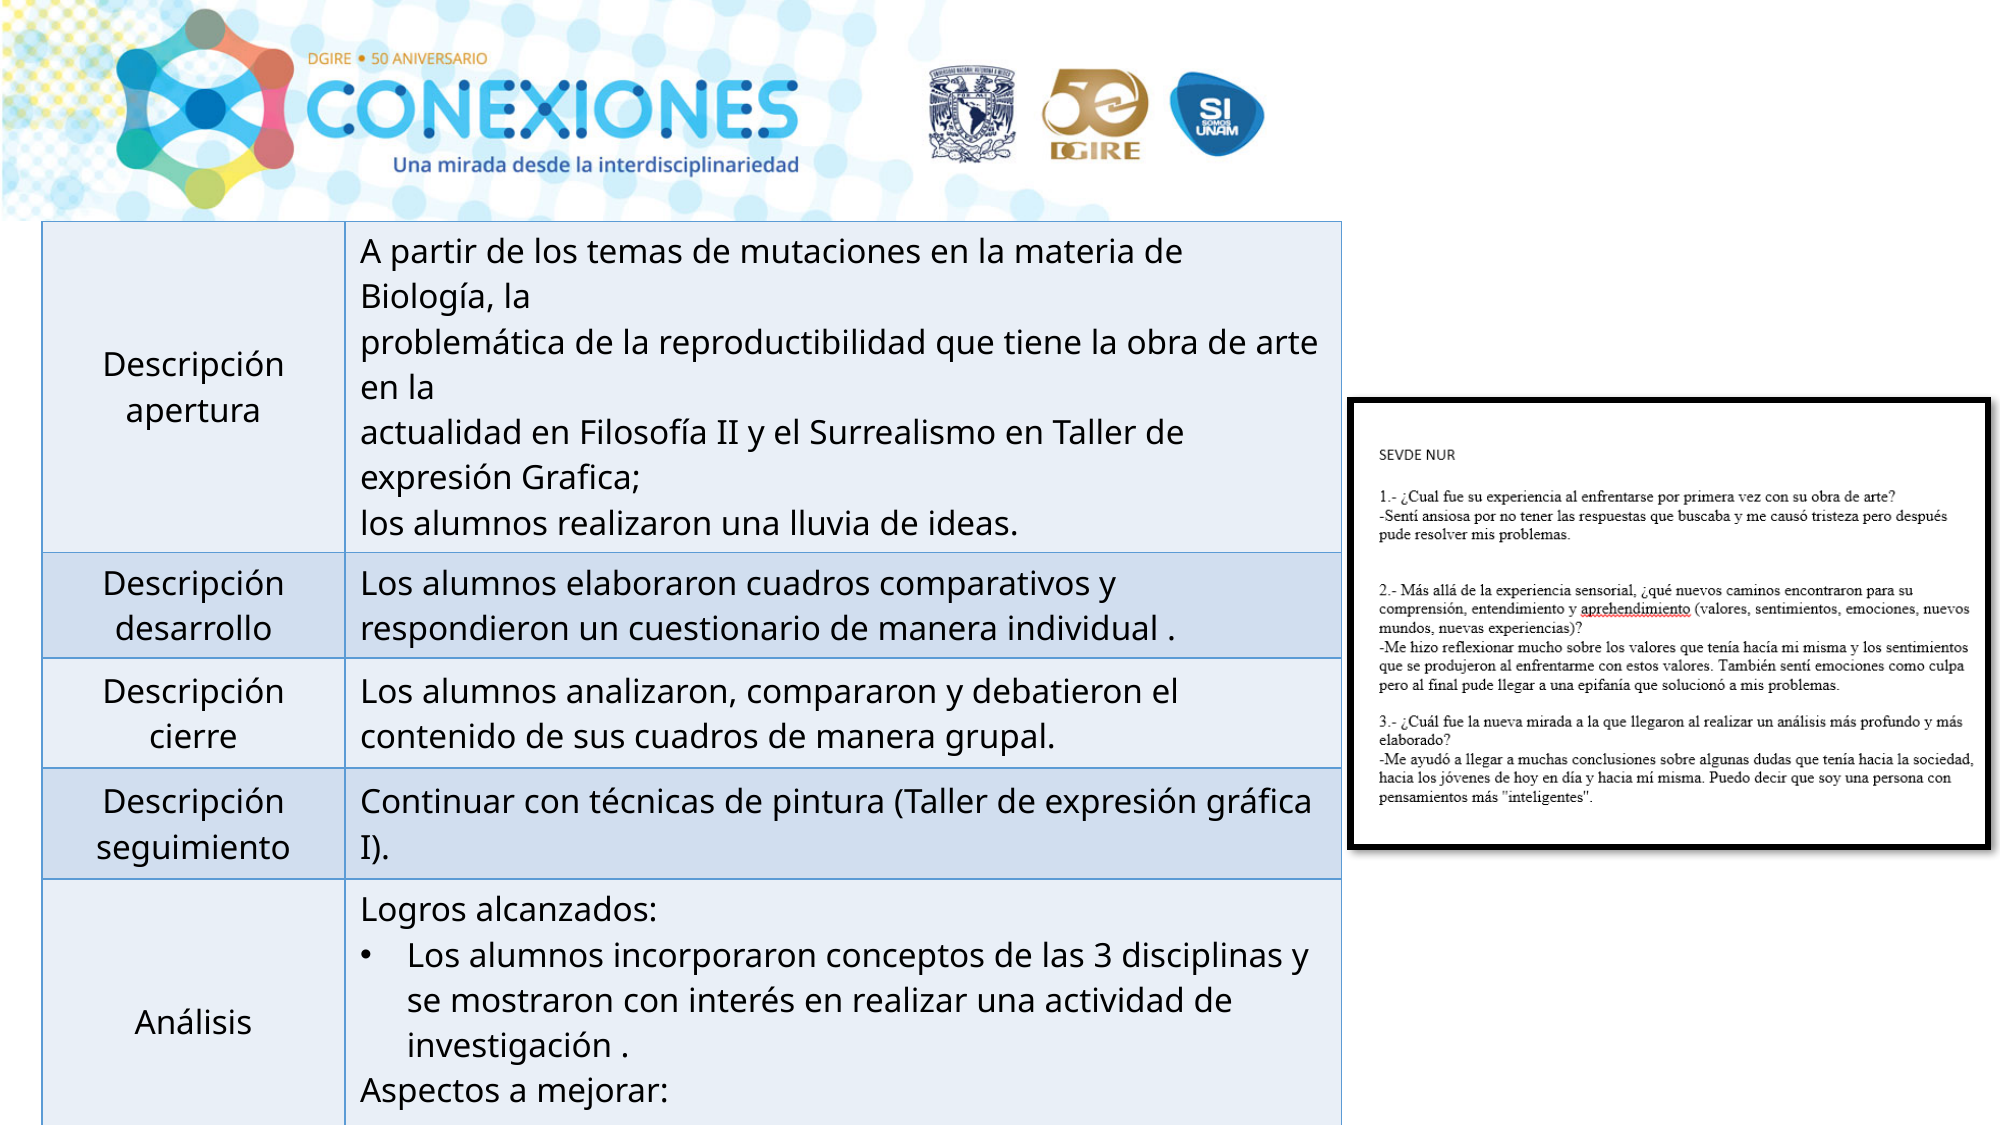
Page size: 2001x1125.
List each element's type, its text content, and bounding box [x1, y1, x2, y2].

table_cell Análisis [43, 880, 344, 1125]
table_cell Descripción cierre [43, 659, 344, 767]
table_cell Continuar con técnicas de pintura (Taller de expresión gráfica I). [346, 769, 1341, 878]
picture [0, 0, 1342, 221]
table_cell Logros alcanzados: Los alumnos incorporaron conceptos de las 3 disciplinas y se mostraron con interés en realizar una actividad de investigación . Aspectos a mejorar: [346, 880, 1341, 1125]
picture [1353, 403, 1986, 844]
table_cell Descripción seguimiento [43, 769, 344, 878]
table_cell Descripción desarrollo [43, 553, 344, 657]
table_cell Los alumnos elaboraron cuadros comparativos y respondieron un cuestionario de manera individual . [346, 553, 1341, 657]
table_header Descripción apertura [43, 222, 344, 552]
table_header A partir de los temas de mutaciones en la materia de Biología, la problemática de la reproductibilidad que tiene la obra de arte en la actualidad en Filosofía II y el Surrealismo en Taller de expresión Grafica; los alumnos realizaron una lluvia de ideas. [346, 222, 1341, 552]
table_cell Los alumnos analizaron, compararon y debatieron el contenido de sus cuadros de manera grupal. [346, 659, 1341, 767]
